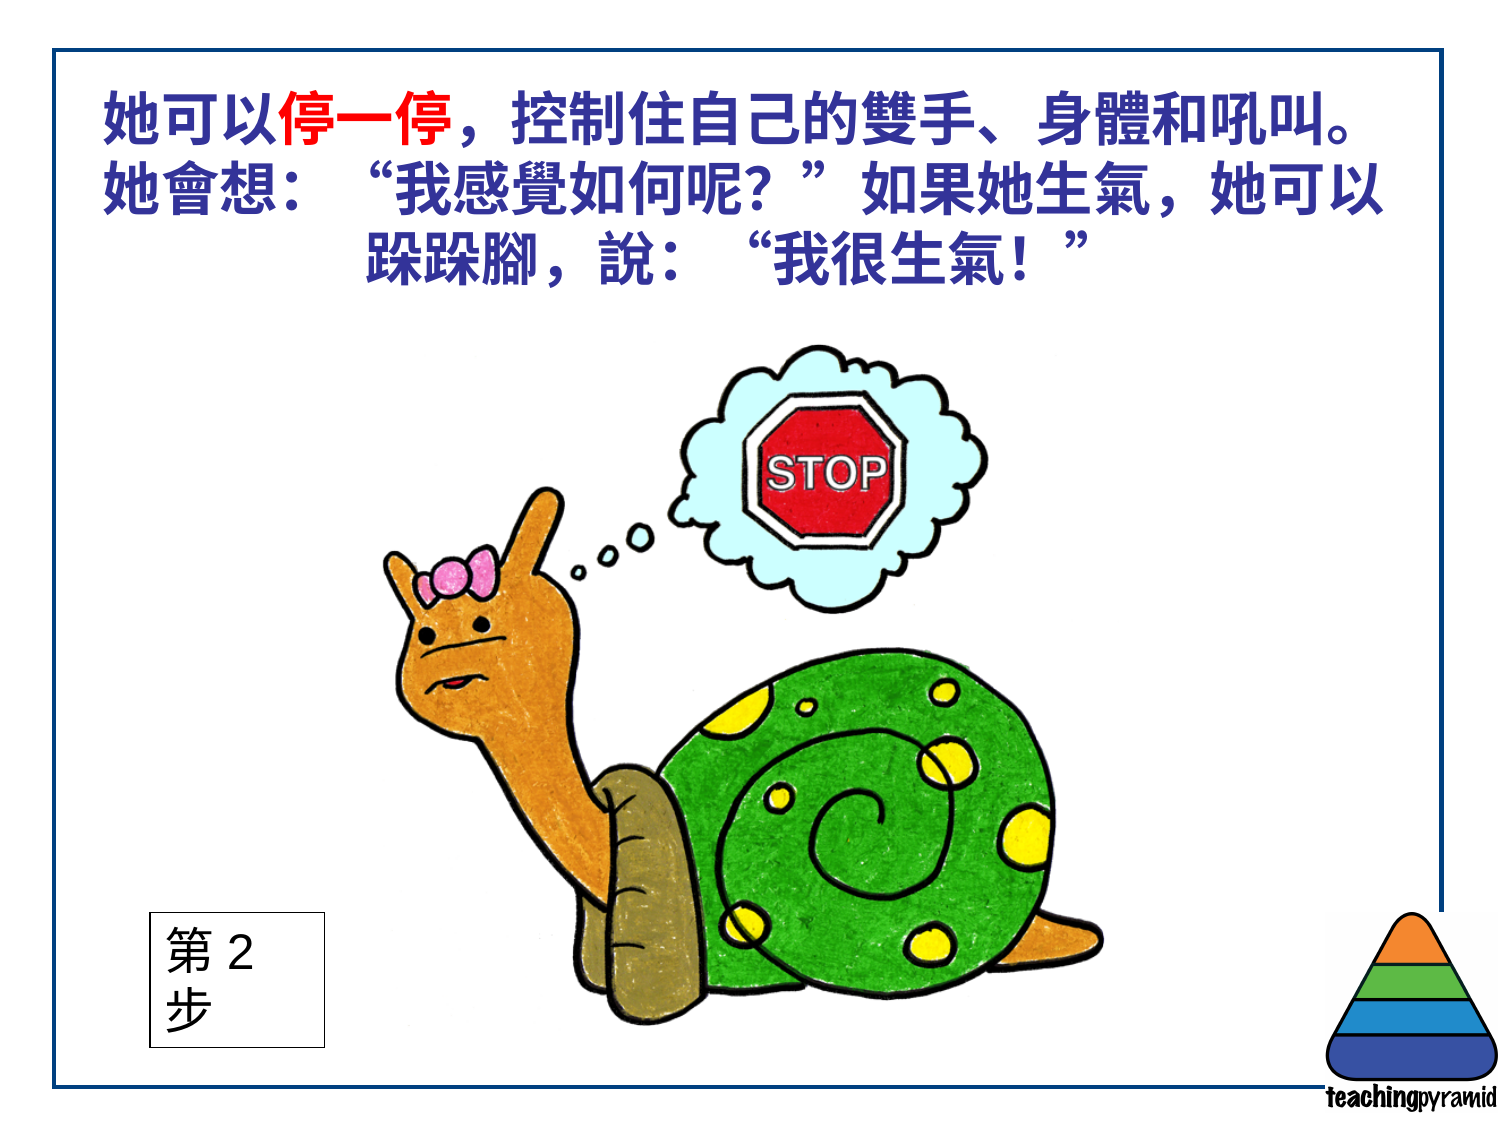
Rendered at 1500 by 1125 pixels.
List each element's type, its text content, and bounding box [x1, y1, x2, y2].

title 她可以停一停，控制住自己的雙手、身體和吼叫。她會想：“我感覺如何呢？”如果她生氣，她可以跺跺腳，說：“我很生氣！” [74, 87, 1413, 288]
picture [368, 337, 1119, 1034]
picture [1325, 912, 1498, 1113]
text_box 第2步 [150, 912, 325, 1048]
